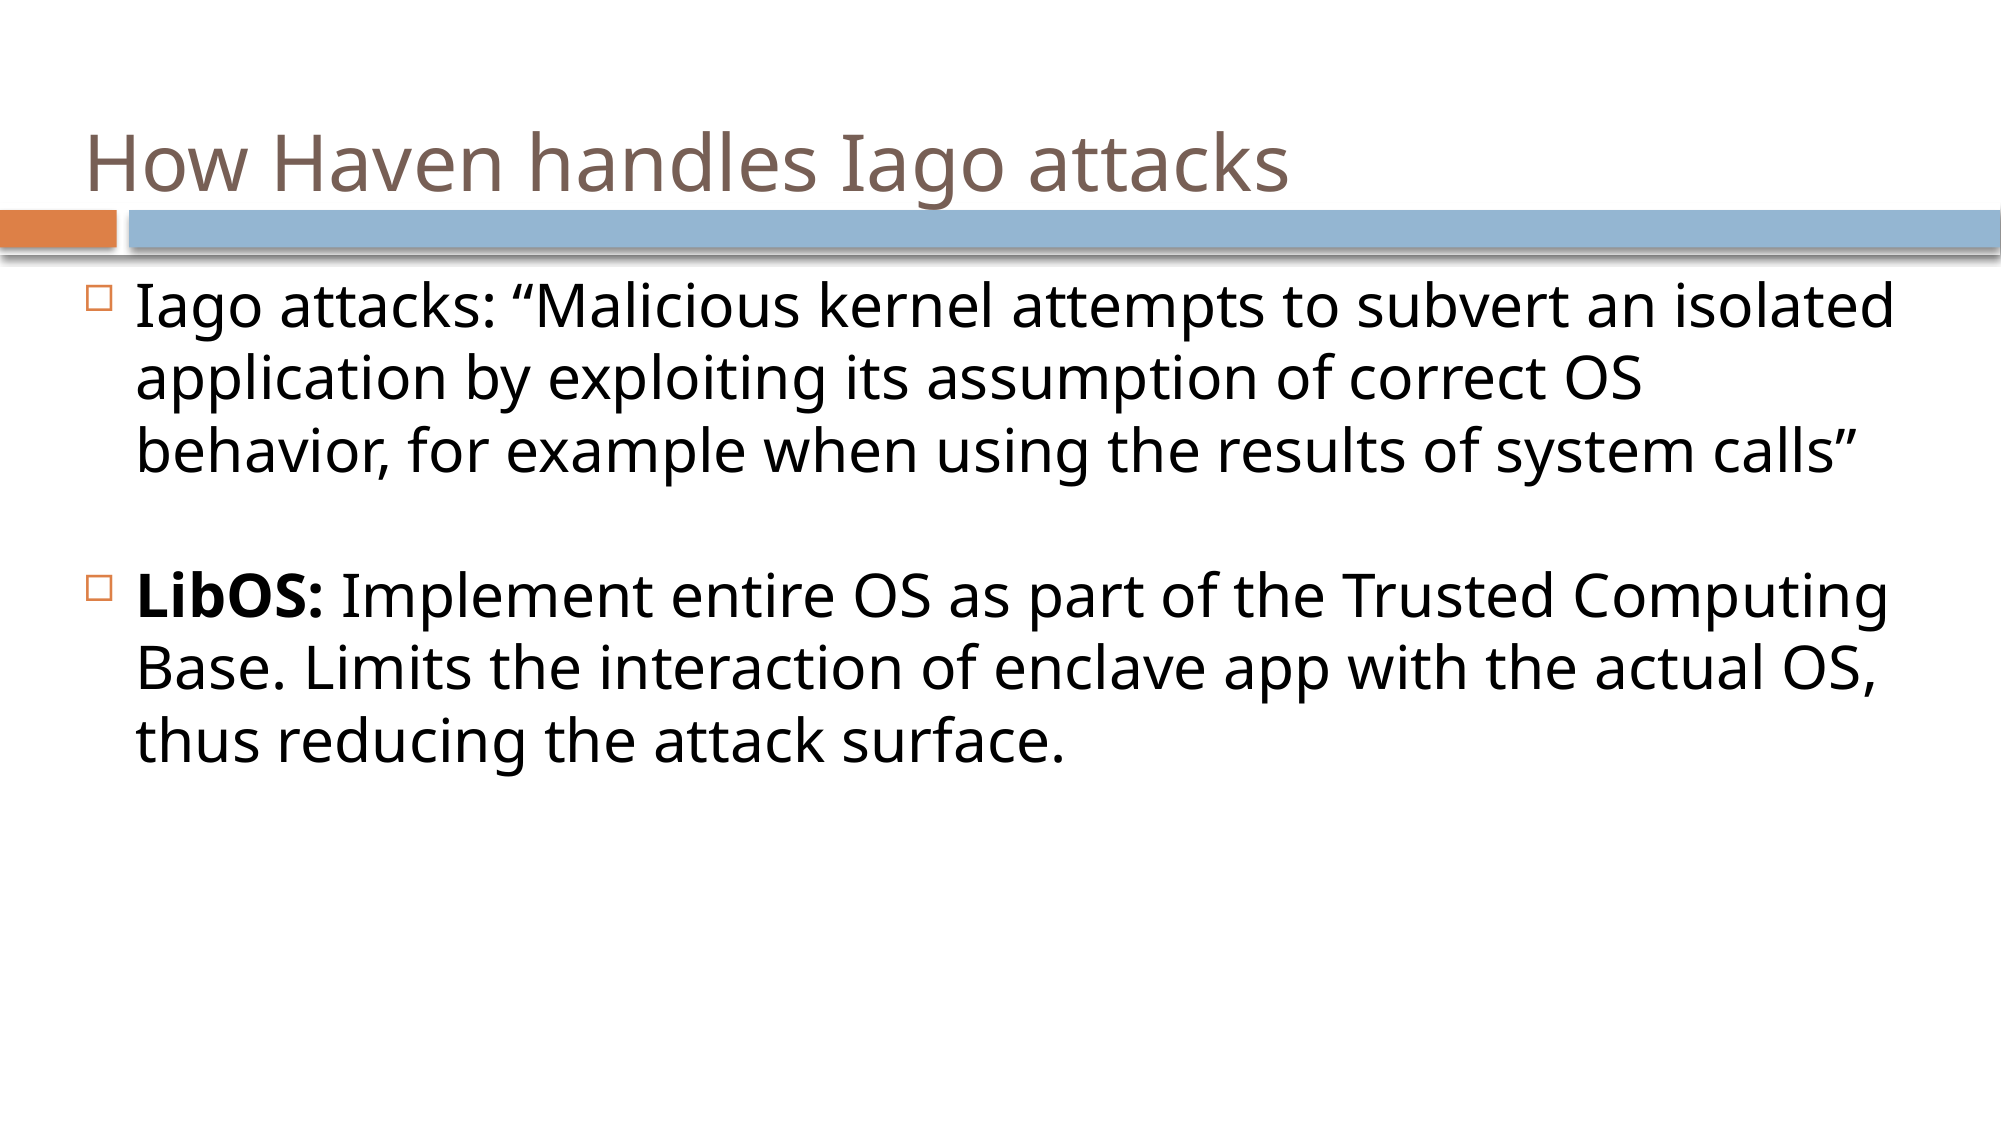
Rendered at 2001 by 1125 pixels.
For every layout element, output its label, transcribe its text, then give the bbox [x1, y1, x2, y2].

list Iago attacks: “Malicious kernel attempts to subvert an isolated application by exploiting its assumption of correct OS behavior, for example when using the results of system calls” LibOS: Implement entire OS as part of the Trusted Computing Base. Limits the interaction of enclave app with the actual OS, thus reducing the attack surface. [68, 252, 1932, 1000]
title How Haven handles Iago attacks [68, 97, 1932, 223]
